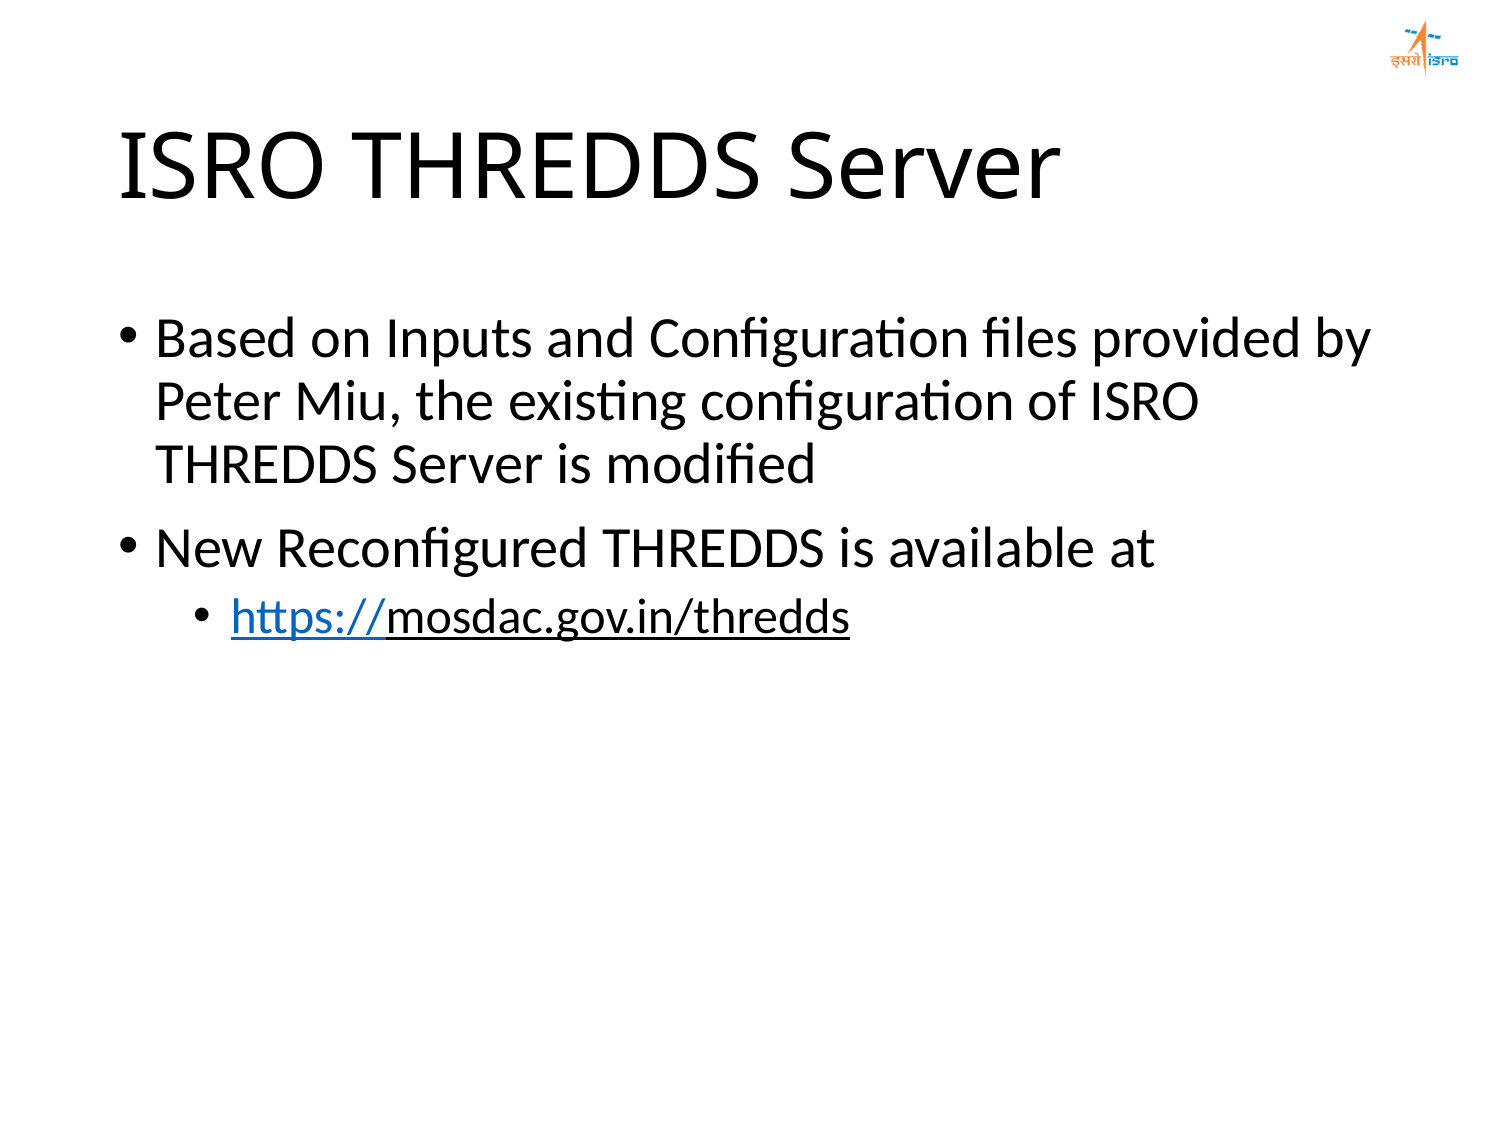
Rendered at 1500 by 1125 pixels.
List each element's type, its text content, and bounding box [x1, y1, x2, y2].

title ISRO THREDDS Server [103, 59, 1397, 278]
picture [1387, 18, 1462, 82]
list Based on Inputs and Configuration files provided by Peter Miu, the existing configuration of ISRO THREDDS Server is modified New Reconfigured THREDDS is available at https://mosdac.gov.in/thredds [103, 299, 1397, 1014]
